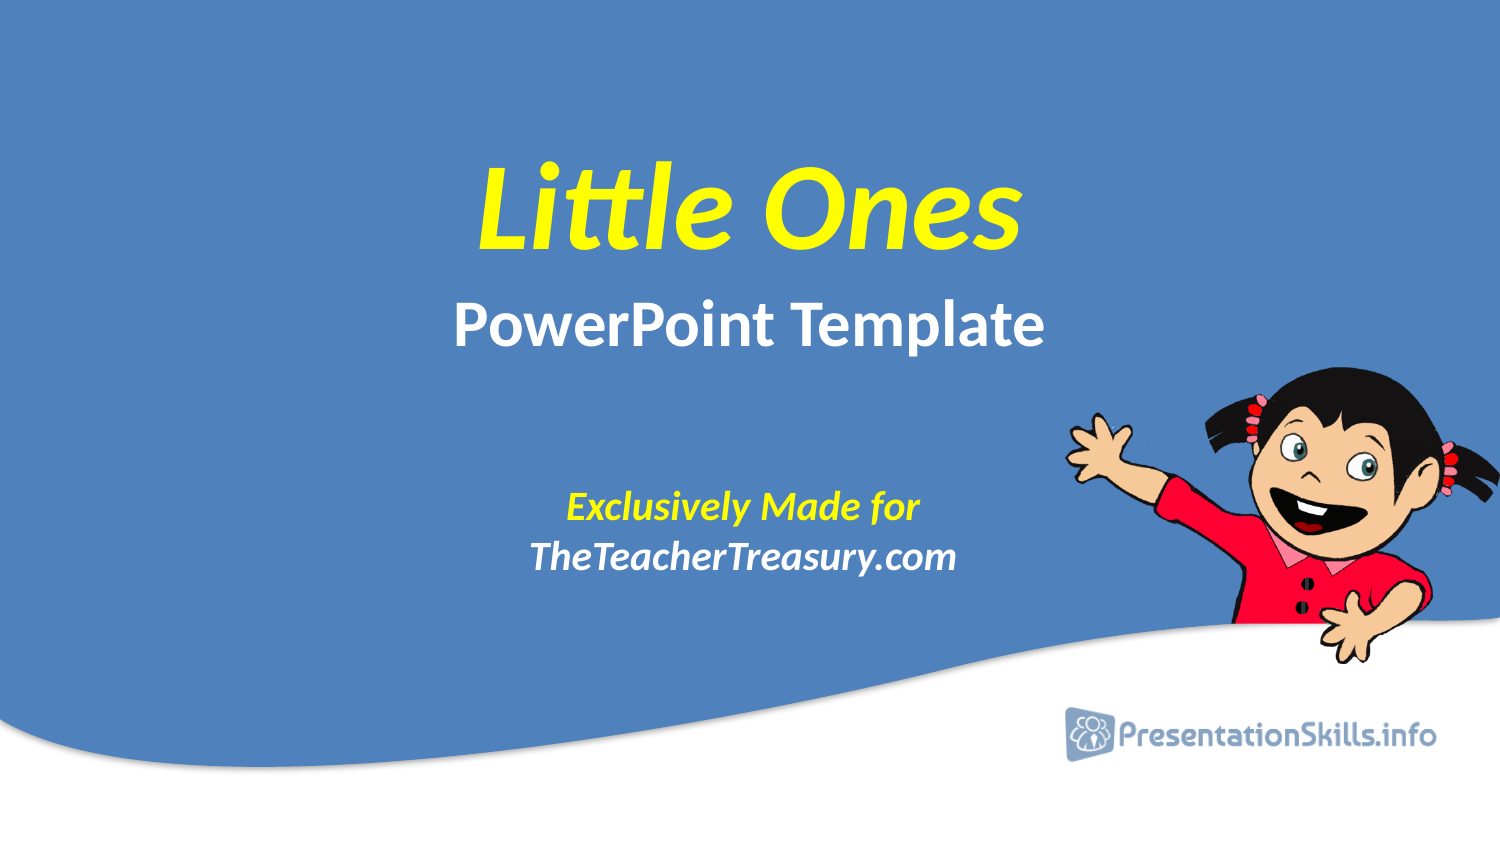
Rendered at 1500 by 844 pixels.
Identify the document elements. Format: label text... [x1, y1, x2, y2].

picture [1065, 367, 1500, 664]
title Little Ones [112, 109, 1388, 291]
text_box Exclusively Made for TheTeacherTreasury.com [514, 471, 973, 587]
subtitle PowerPoint Template [225, 271, 1275, 488]
